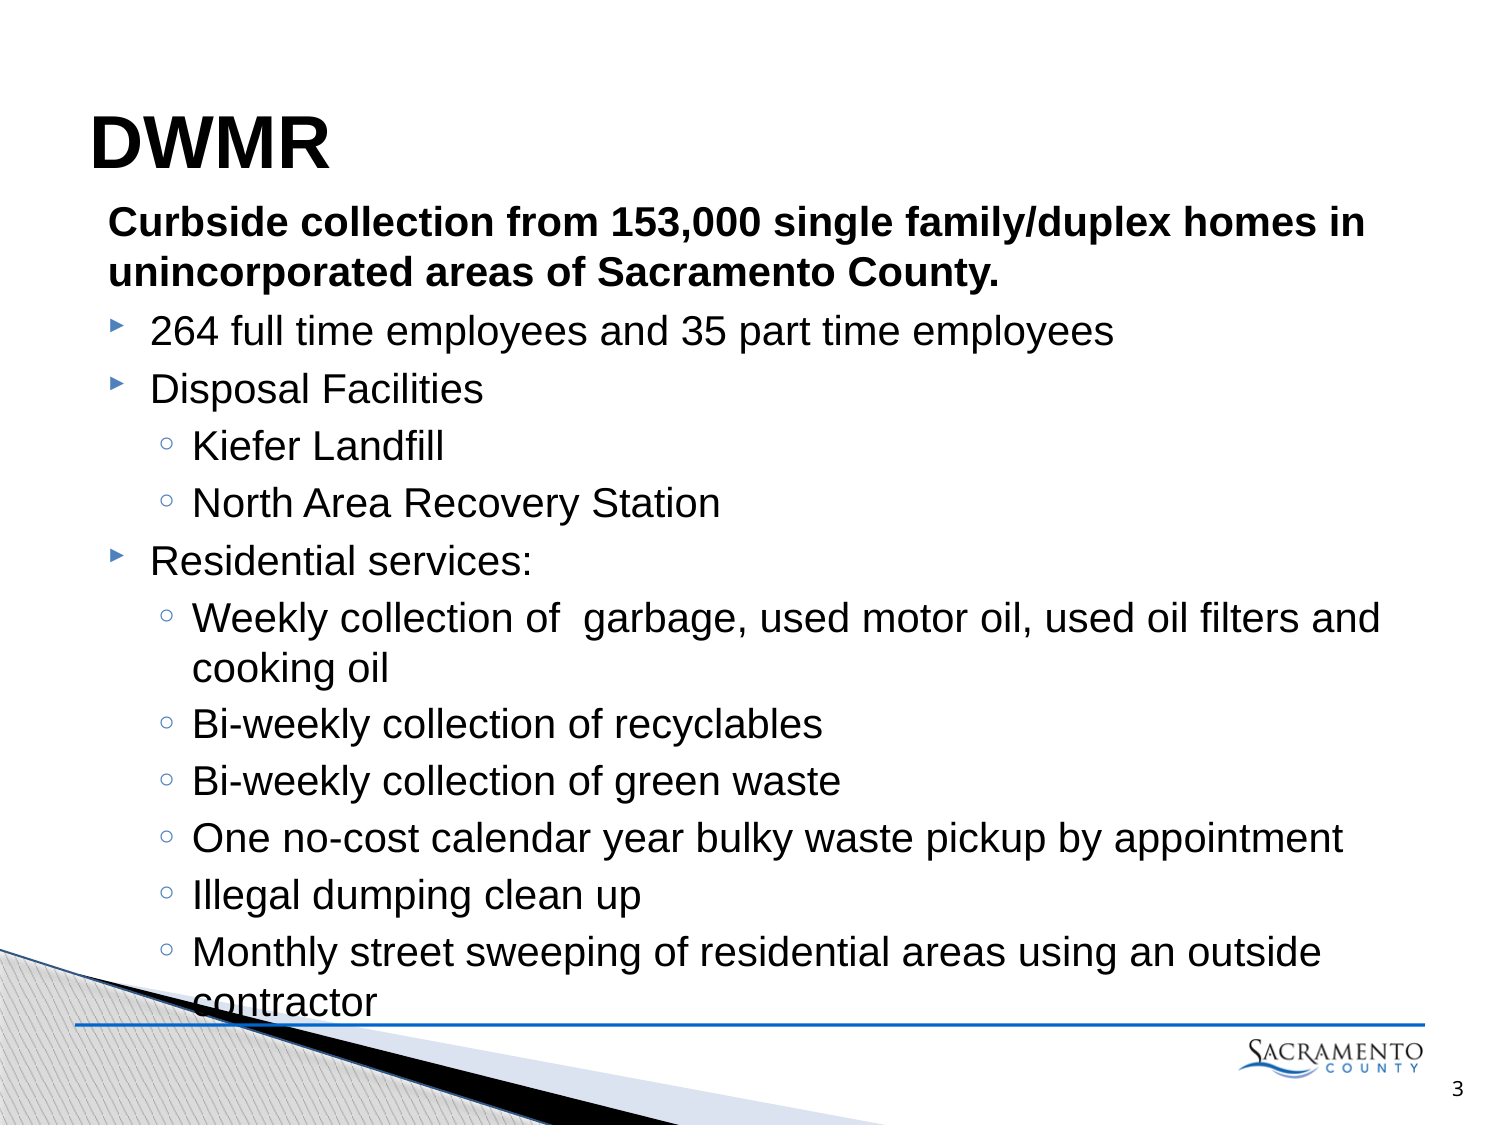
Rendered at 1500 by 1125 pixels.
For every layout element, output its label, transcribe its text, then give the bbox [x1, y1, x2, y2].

list Curbside collection from 153,000 single family/duplex homes in unincorporated areas of Sacramento County. 264 full time employees and 35 part time employees Disposal Facilities Kiefer Landfill North Area Recovery Station Residential services: Weekly collection of garbage, used motor oil, used oil filters and cooking oil Bi-weekly collection of recyclables Bi-weekly collection of green waste One no-cost calendar year bulky waste pickup by appointment Illegal dumping clean up Monthly street sweeping of residential areas using an outside contractor [75, 233, 1425, 986]
title DWMR [75, 45, 1425, 233]
picture [1236, 1035, 1426, 1082]
slide_number 3 [1418, 1051, 1479, 1112]
